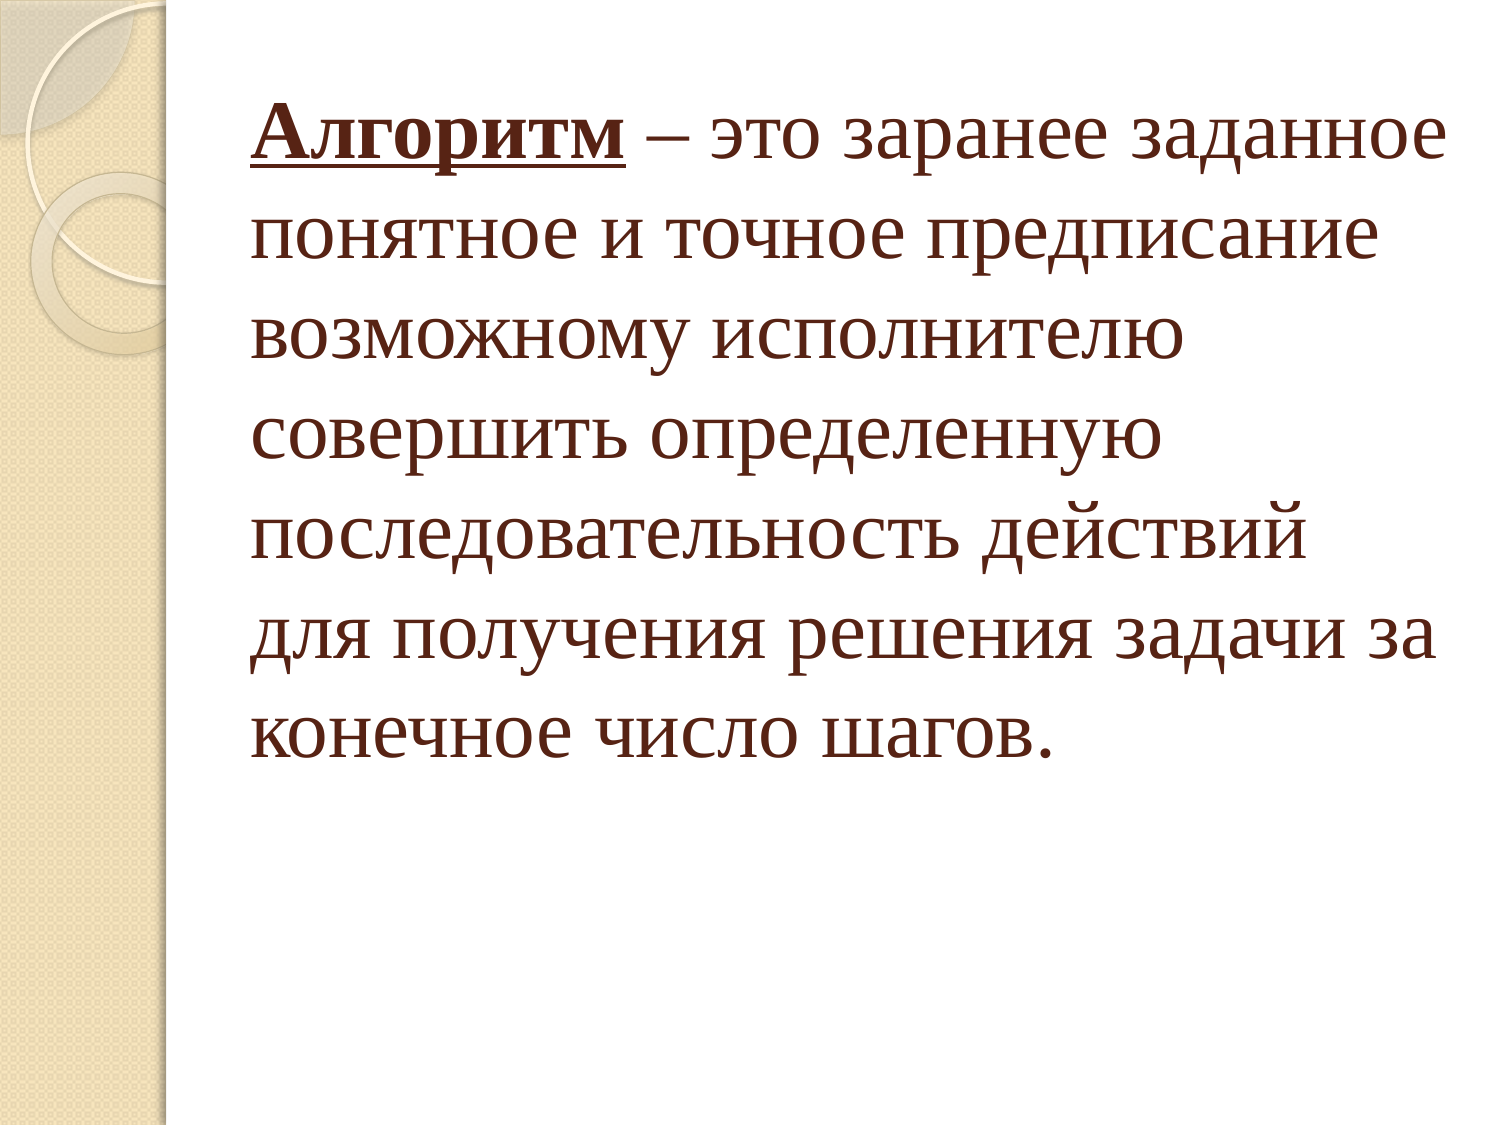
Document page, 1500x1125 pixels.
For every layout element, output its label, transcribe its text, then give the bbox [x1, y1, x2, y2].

title Алгоритм – это заранее заданное понятное и точное предписание возможному исполнителю совершить определенную последовательность действий для получения решения задачи за конечное число шагов. [235, 45, 1466, 906]
